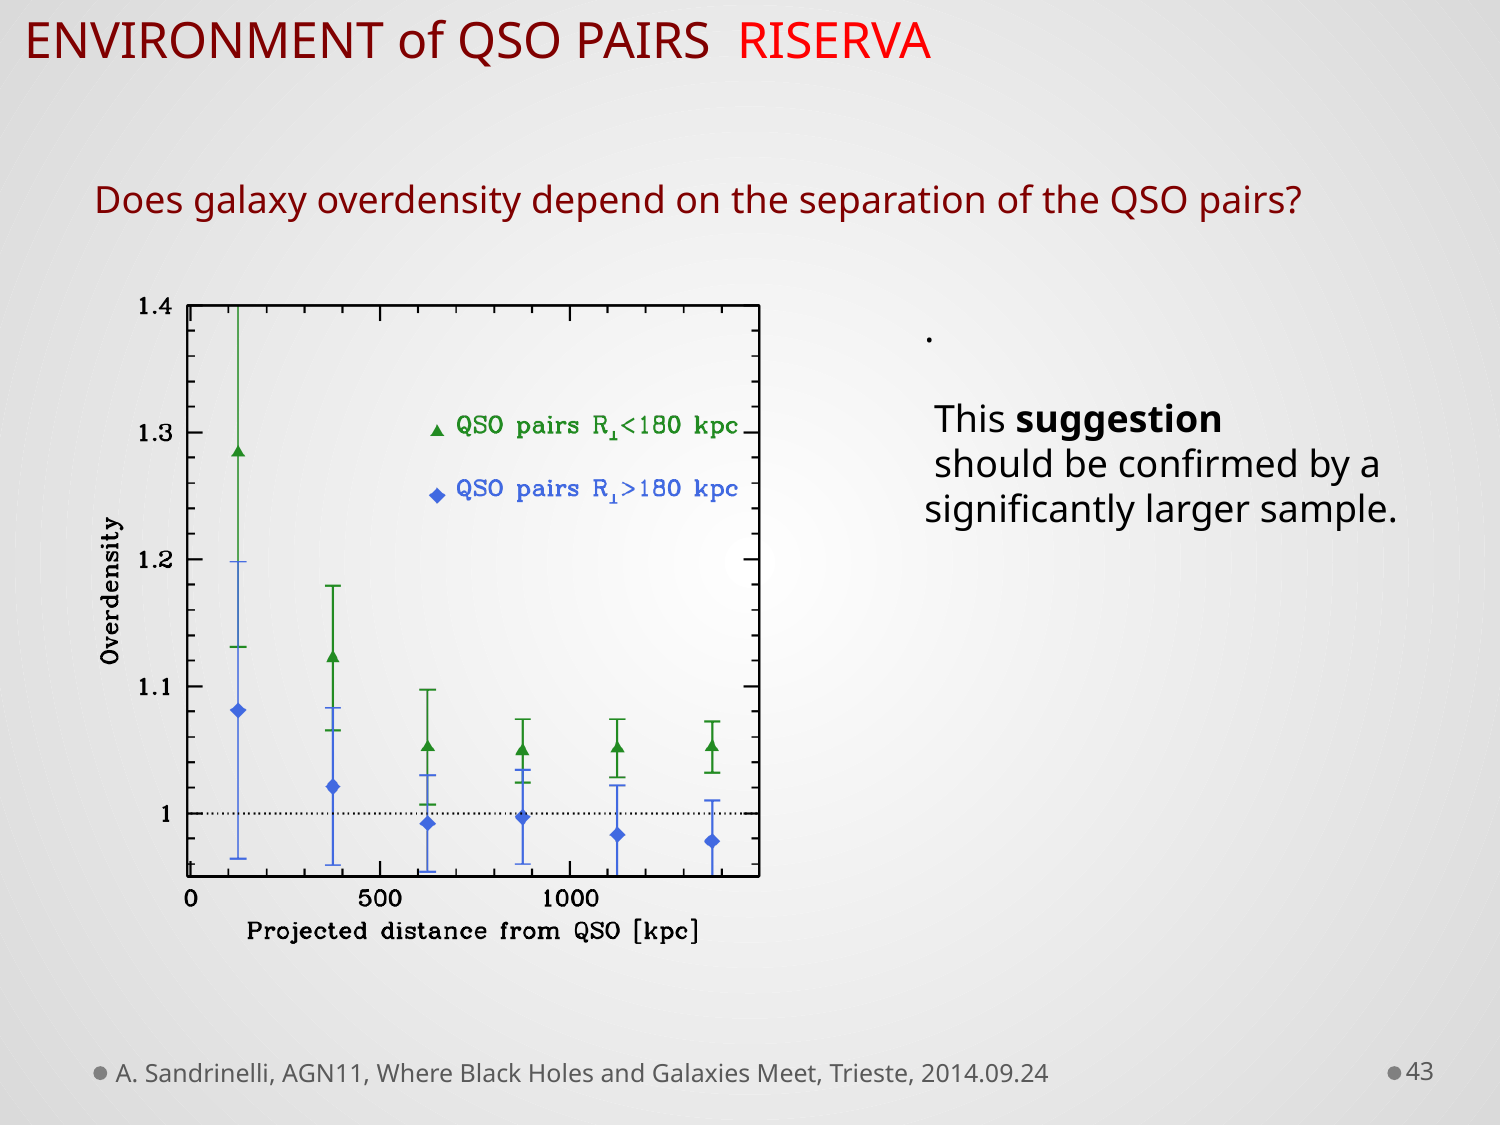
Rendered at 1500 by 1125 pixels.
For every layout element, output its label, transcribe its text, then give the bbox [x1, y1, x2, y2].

picture [79, 288, 772, 981]
text_box Does galaxy overdensity depend on the separation of the QSO pairs? [79, 168, 1389, 229]
text_box ENVIRONMENT of QSO PAIRS RISERVA [9, 1, 1281, 76]
text_box . This suggestion should be confirmed by a significantly larger sample. [909, 297, 1474, 537]
footer A. Sandrinelli, AGN11, Where Black Holes and Galaxies Meet, Trieste, 2014.09.24 [108, 1042, 1338, 1103]
slide_number 43 [1401, 1042, 1494, 1103]
